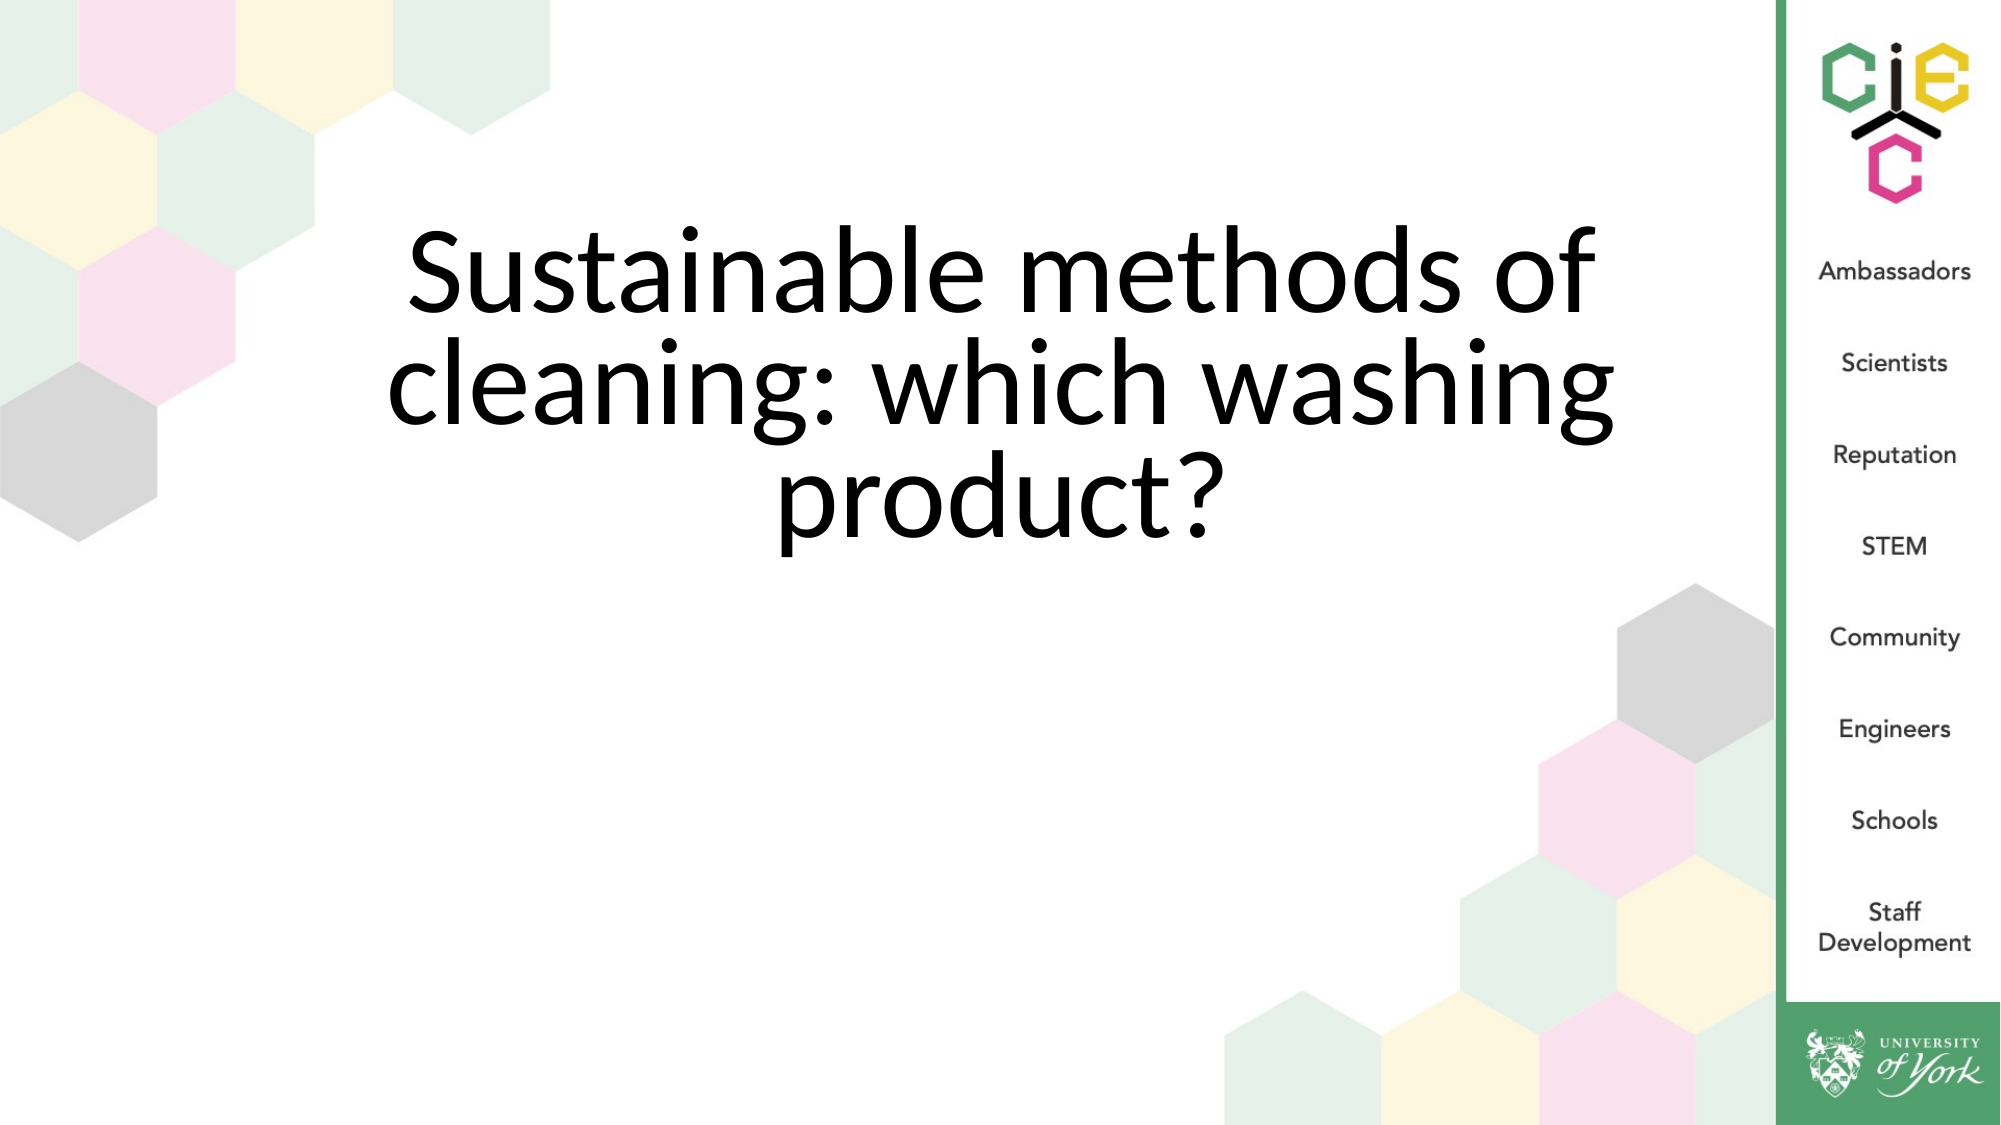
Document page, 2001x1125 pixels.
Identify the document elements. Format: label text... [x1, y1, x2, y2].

picture [0, 0, 2001, 1125]
text_box Sustainable methods of cleaning: which washing product? [252, 175, 1753, 568]
